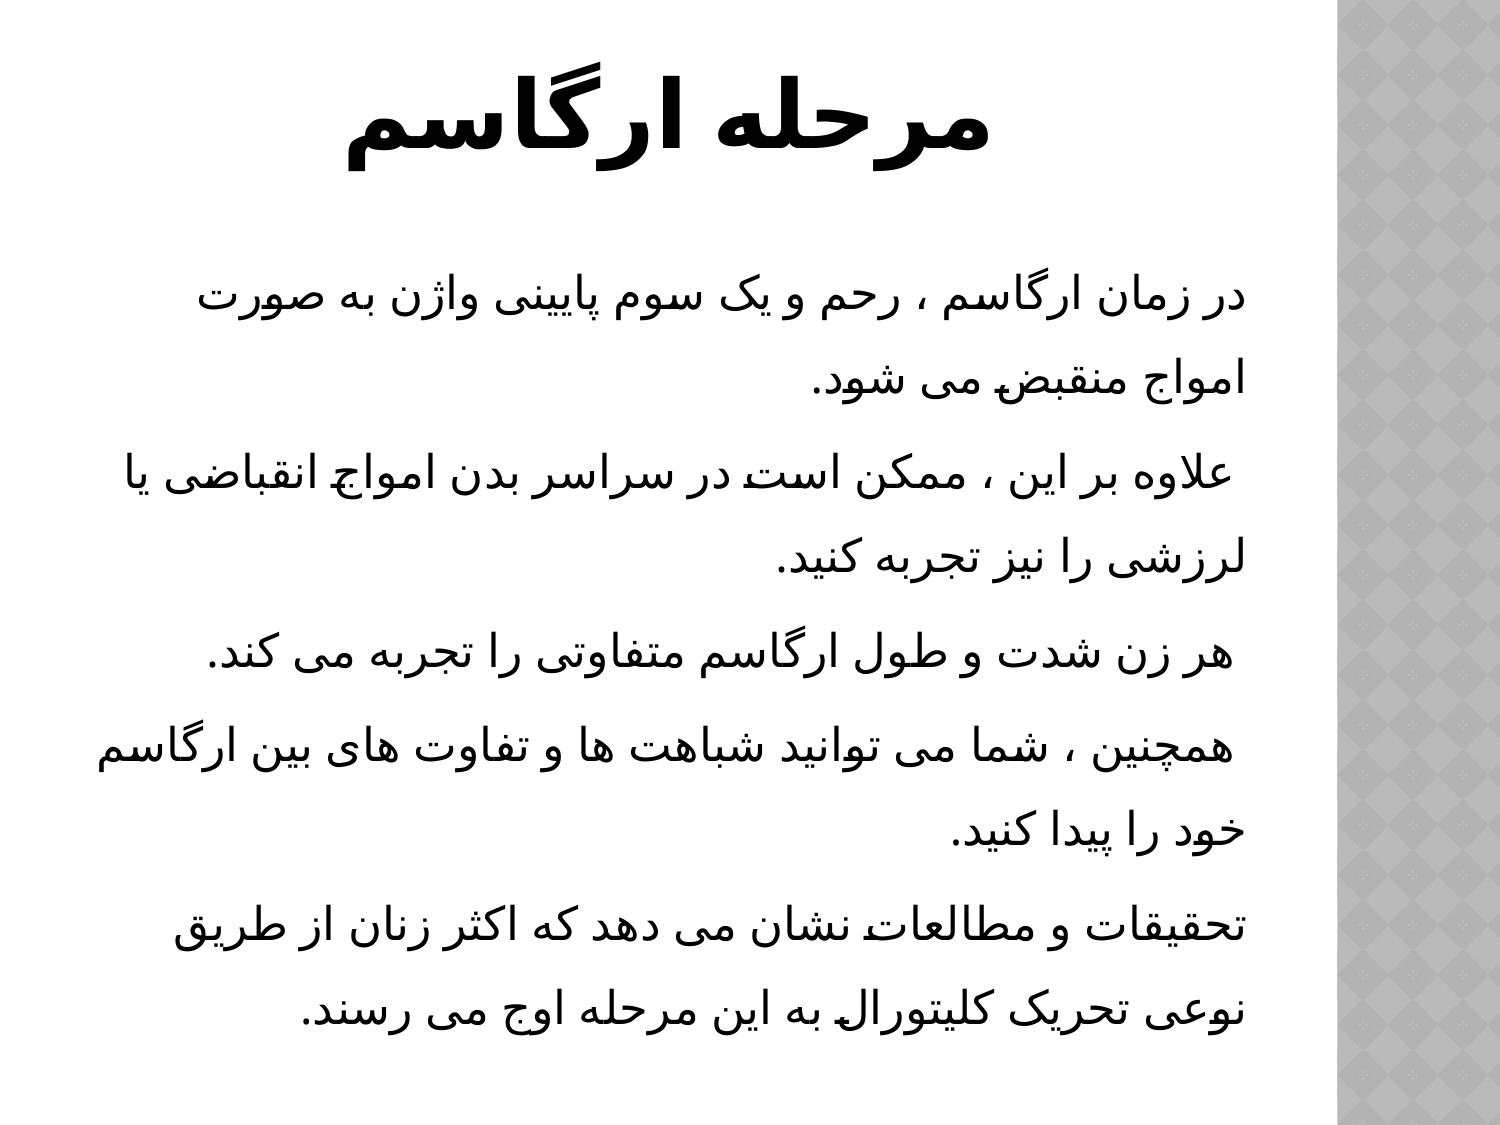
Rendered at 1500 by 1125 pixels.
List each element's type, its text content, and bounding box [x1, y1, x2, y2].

title مرحله ارگاسم [75, 52, 1263, 160]
list در زمان ارگاسم ، رحم و یک سوم پایینی واژن به صورت امواج منقبض می شود. علاوه بر این ، ممکن است در سراسر بدن امواج انقباضی یا لرزشی را نیز تجربه کنید. هر زن شدت و طول ارگاسم متفاوتی را تجربه می کند. همچنین ، شما می توانید شباهت ها و تفاوت های بین ارگاسم خود را پیدا کنید. تحقیقات و مطالعات نشان می دهد که اکثر زنان از طریق نوعی تحریک کلیتورال به این مرحله اوج می رسند. [75, 160, 1263, 1059]
